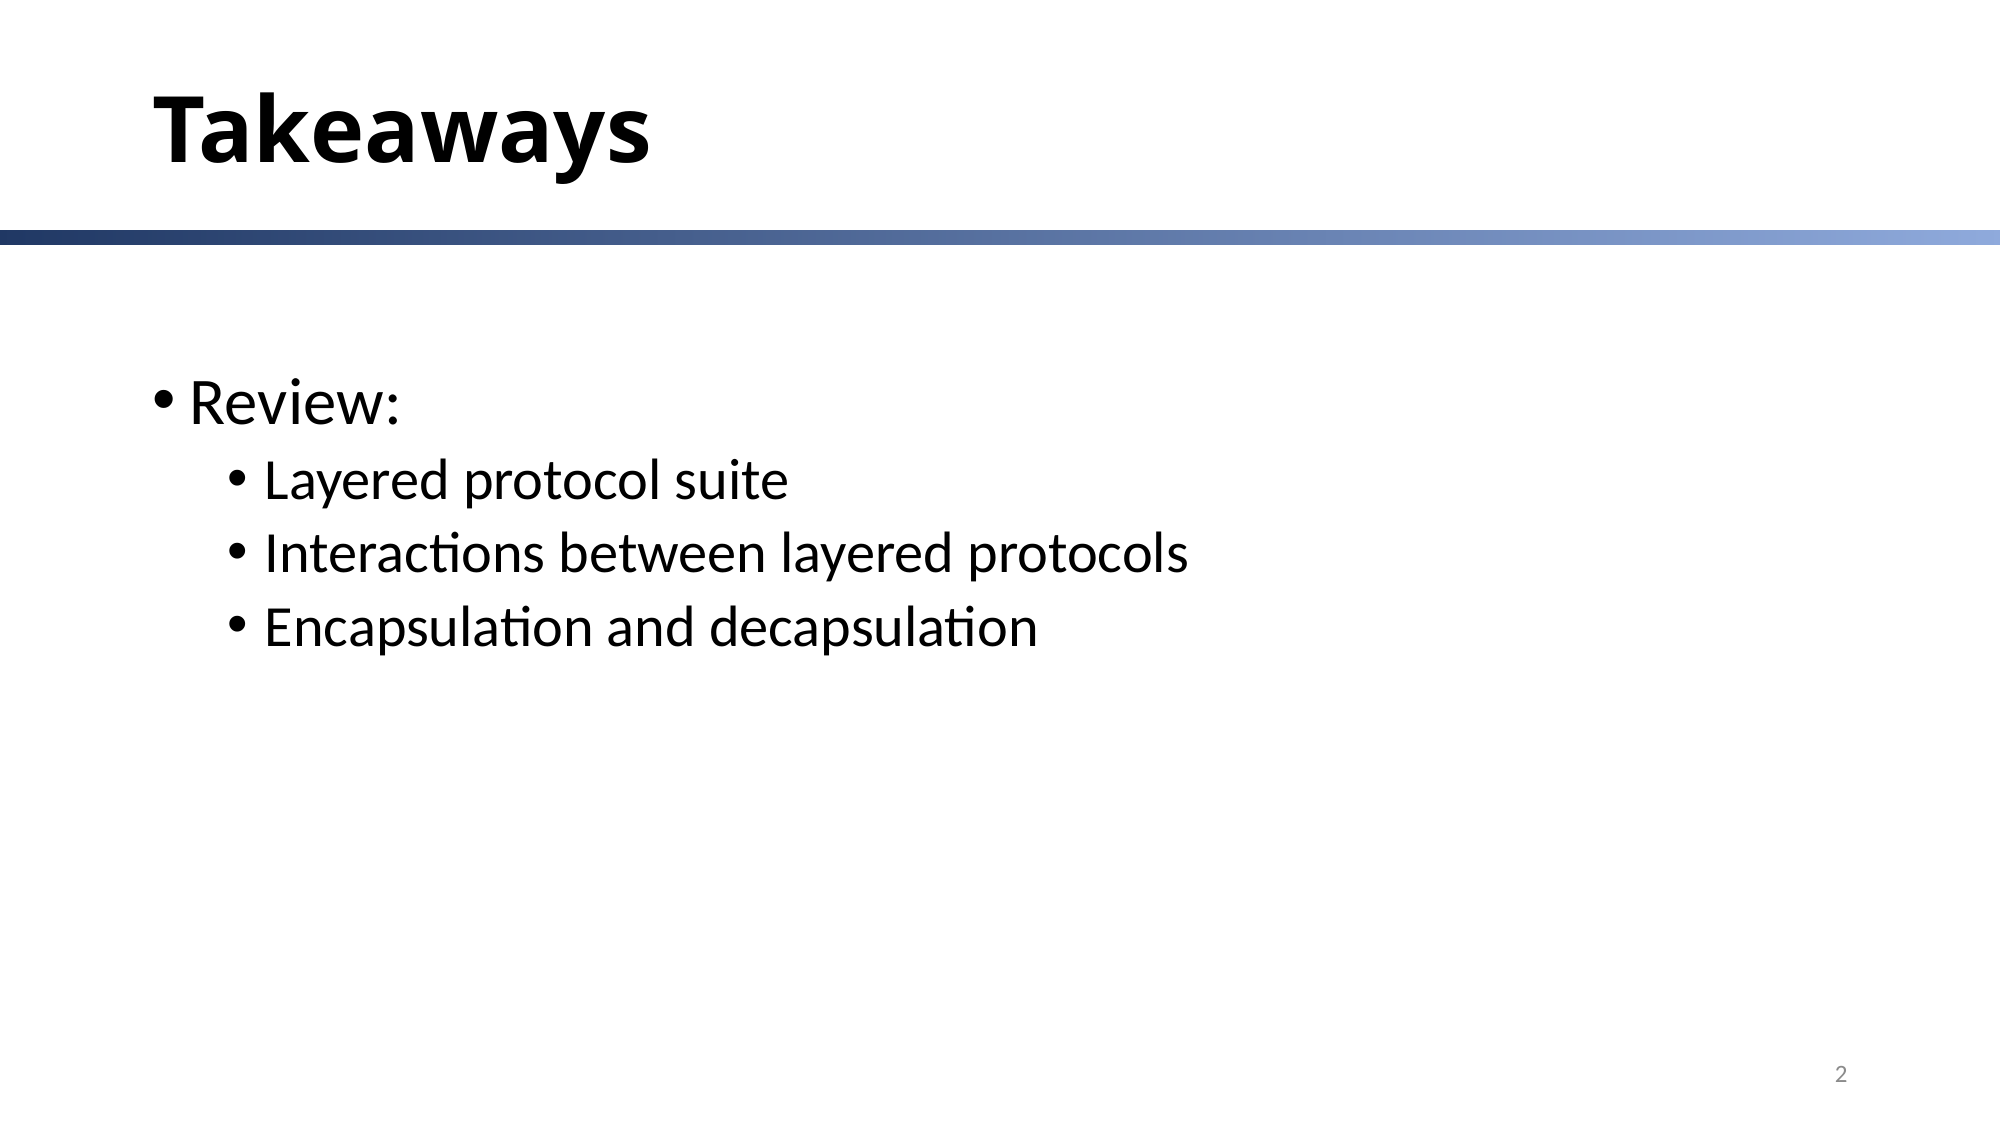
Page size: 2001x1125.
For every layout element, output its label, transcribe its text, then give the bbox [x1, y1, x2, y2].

slide_number 2 [1412, 1042, 1863, 1103]
list Review: Layered protocol suite Interactions between layered protocols Encapsulation and decapsulation [137, 268, 1863, 1014]
title Takeaways [137, 59, 1863, 205]
